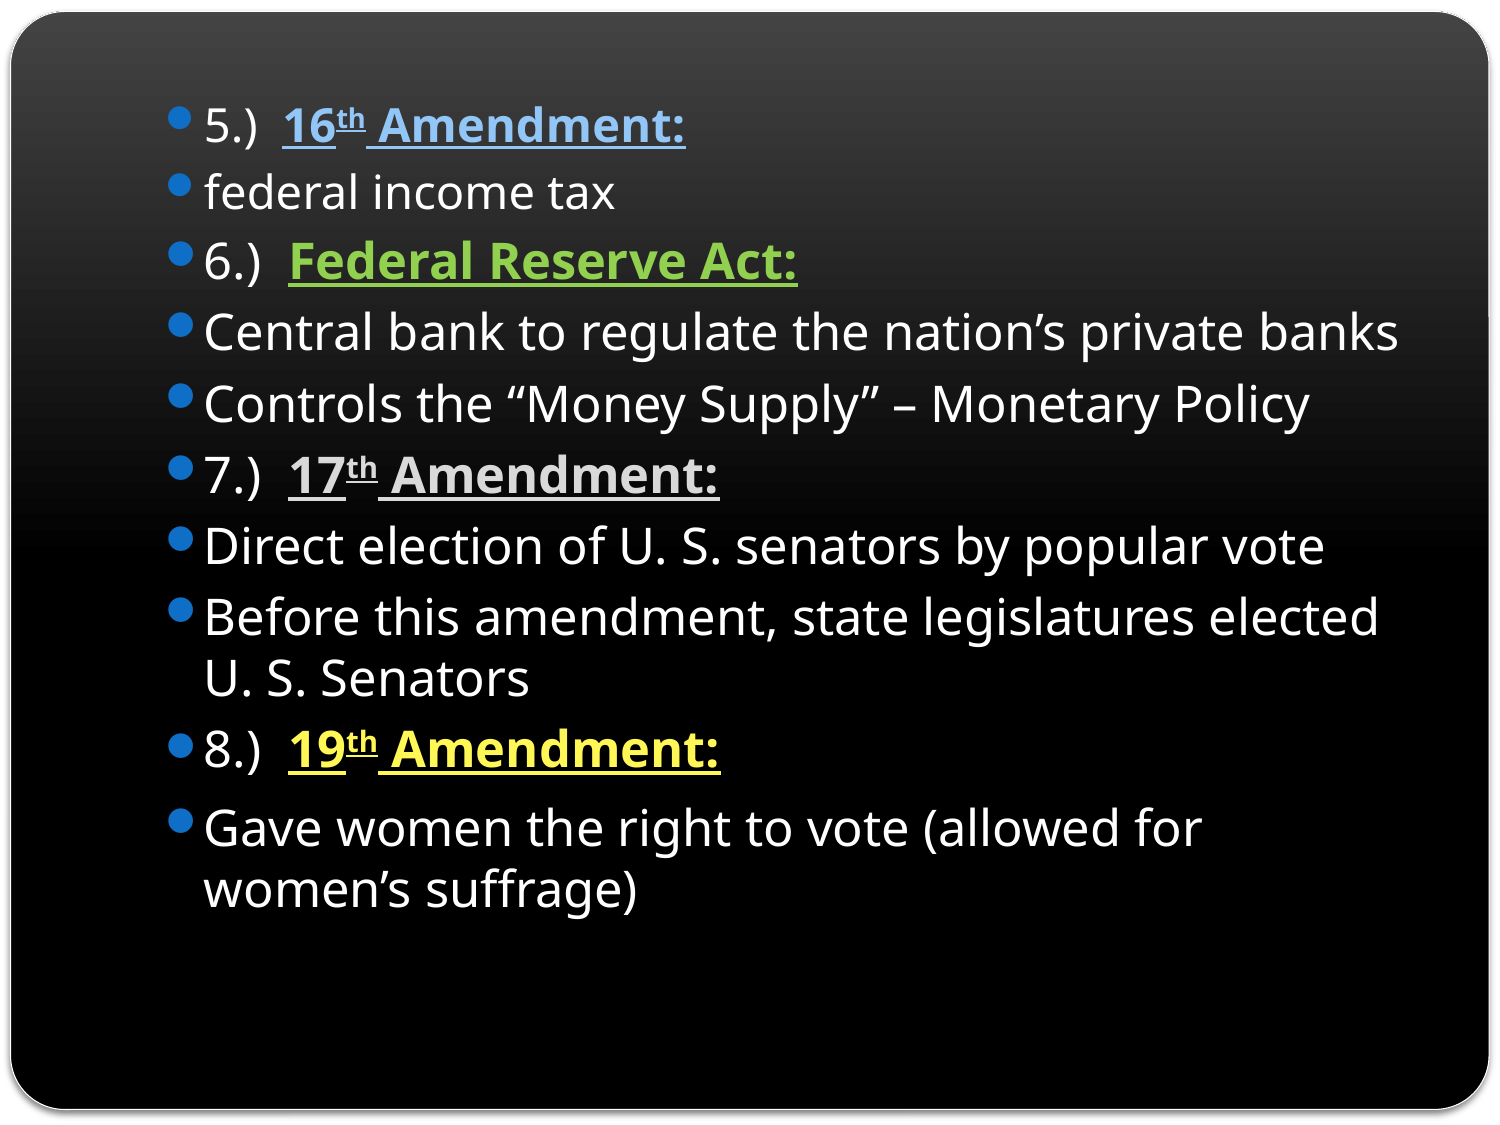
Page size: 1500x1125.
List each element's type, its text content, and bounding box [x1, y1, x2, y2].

list 5.) 16th Amendment: federal income tax 6.) Federal Reserve Act: Central bank to regulate the nation’s private banks Controls the “Money Supply” – Monetary Policy 7.) 17th Amendment: Direct election of U. S. senators by popular vote Before this amendment, state legislatures elected U. S. Senators 8.) 19th Amendment: Gave women the right to vote (allowed for women’s suffrage) [150, 87, 1425, 988]
